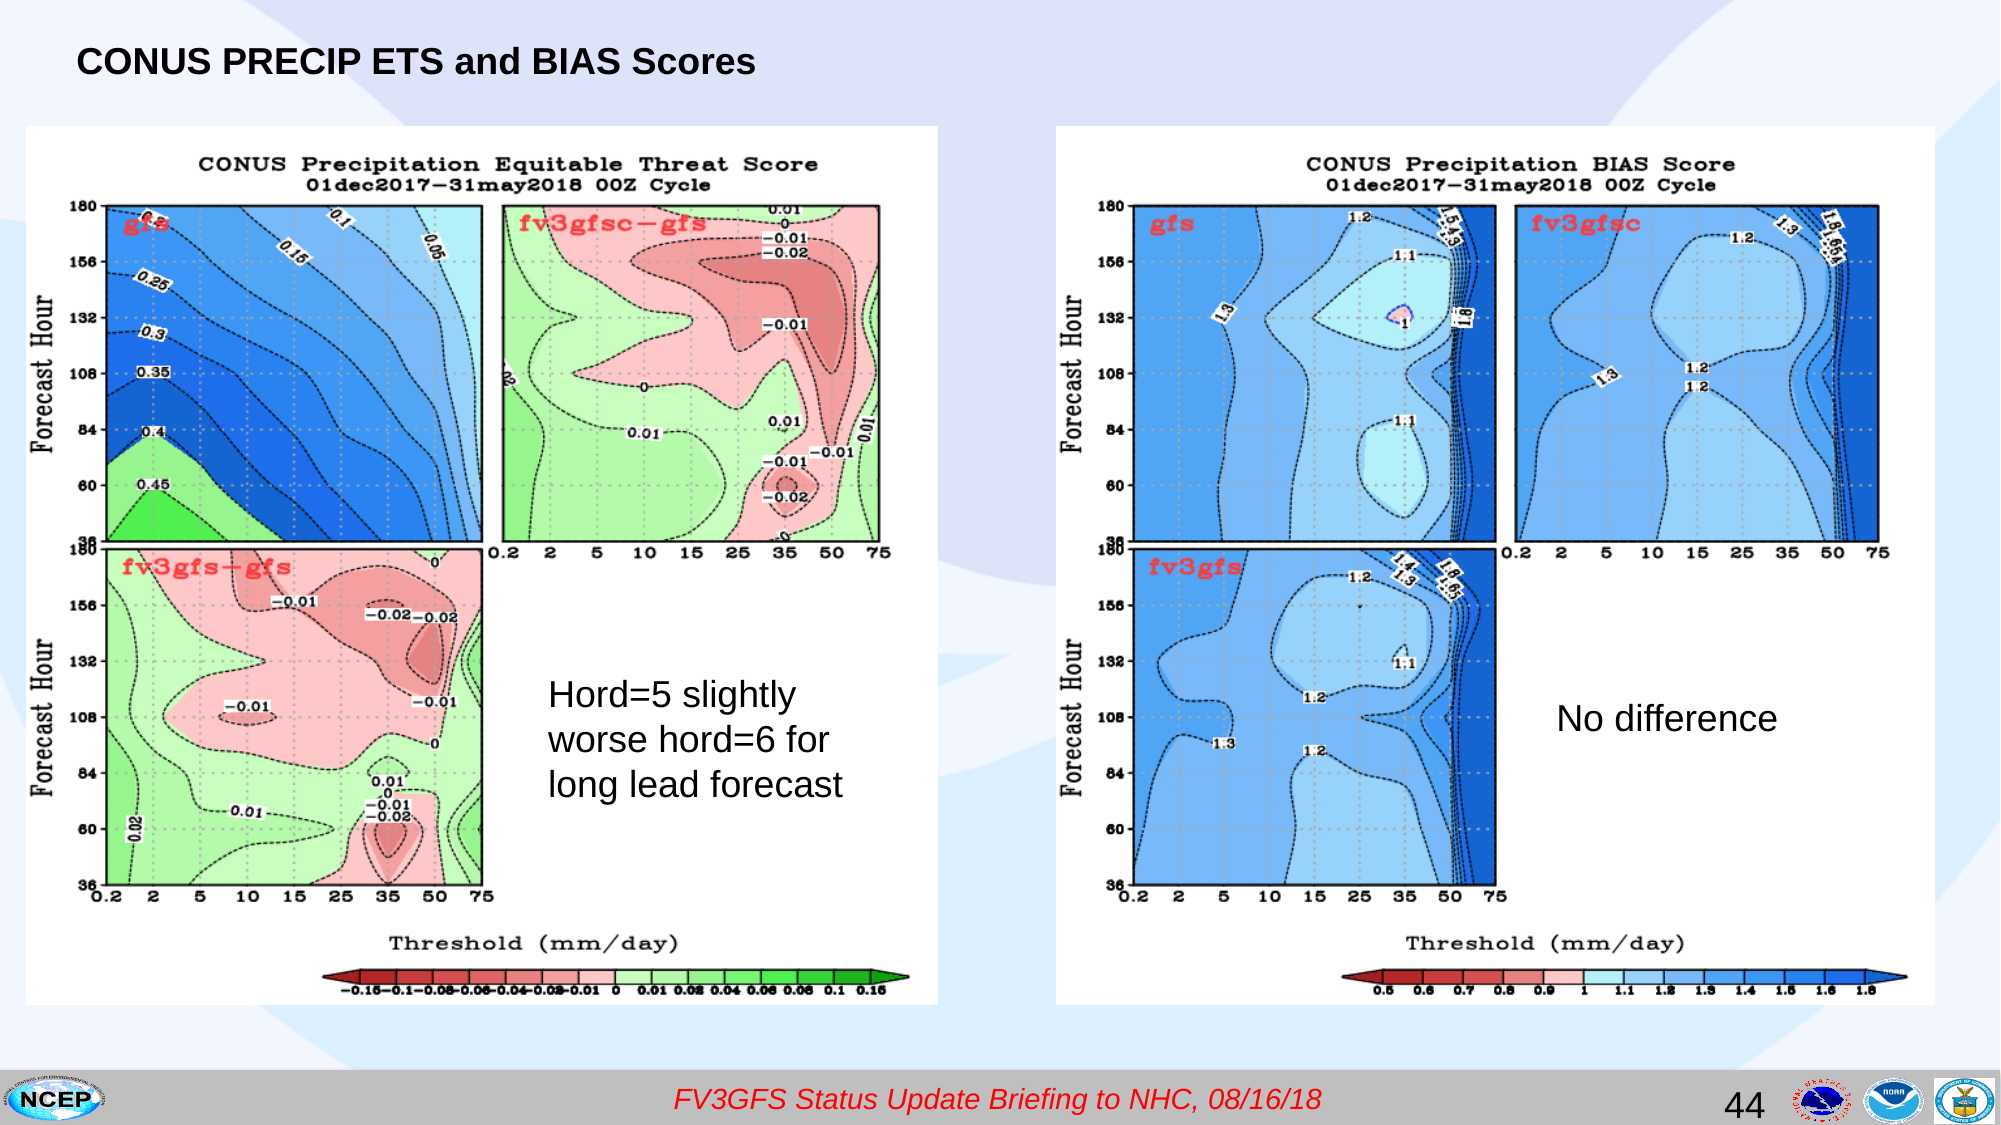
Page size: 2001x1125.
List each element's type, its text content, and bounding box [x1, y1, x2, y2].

picture [1981, 1106, 1991, 1117]
picture [1943, 1084, 1987, 1121]
picture [1791, 1078, 1852, 1124]
picture [1934, 1078, 1958, 1124]
picture [0, 0, 2000, 1069]
picture [1979, 1084, 1989, 1093]
text_box CONUS PRECIP ETS and BIAS Scores [61, 29, 783, 90]
picture [1972, 1105, 1995, 1124]
picture [1863, 1078, 1924, 1124]
picture [1972, 1078, 1995, 1097]
picture [2, 1075, 106, 1121]
